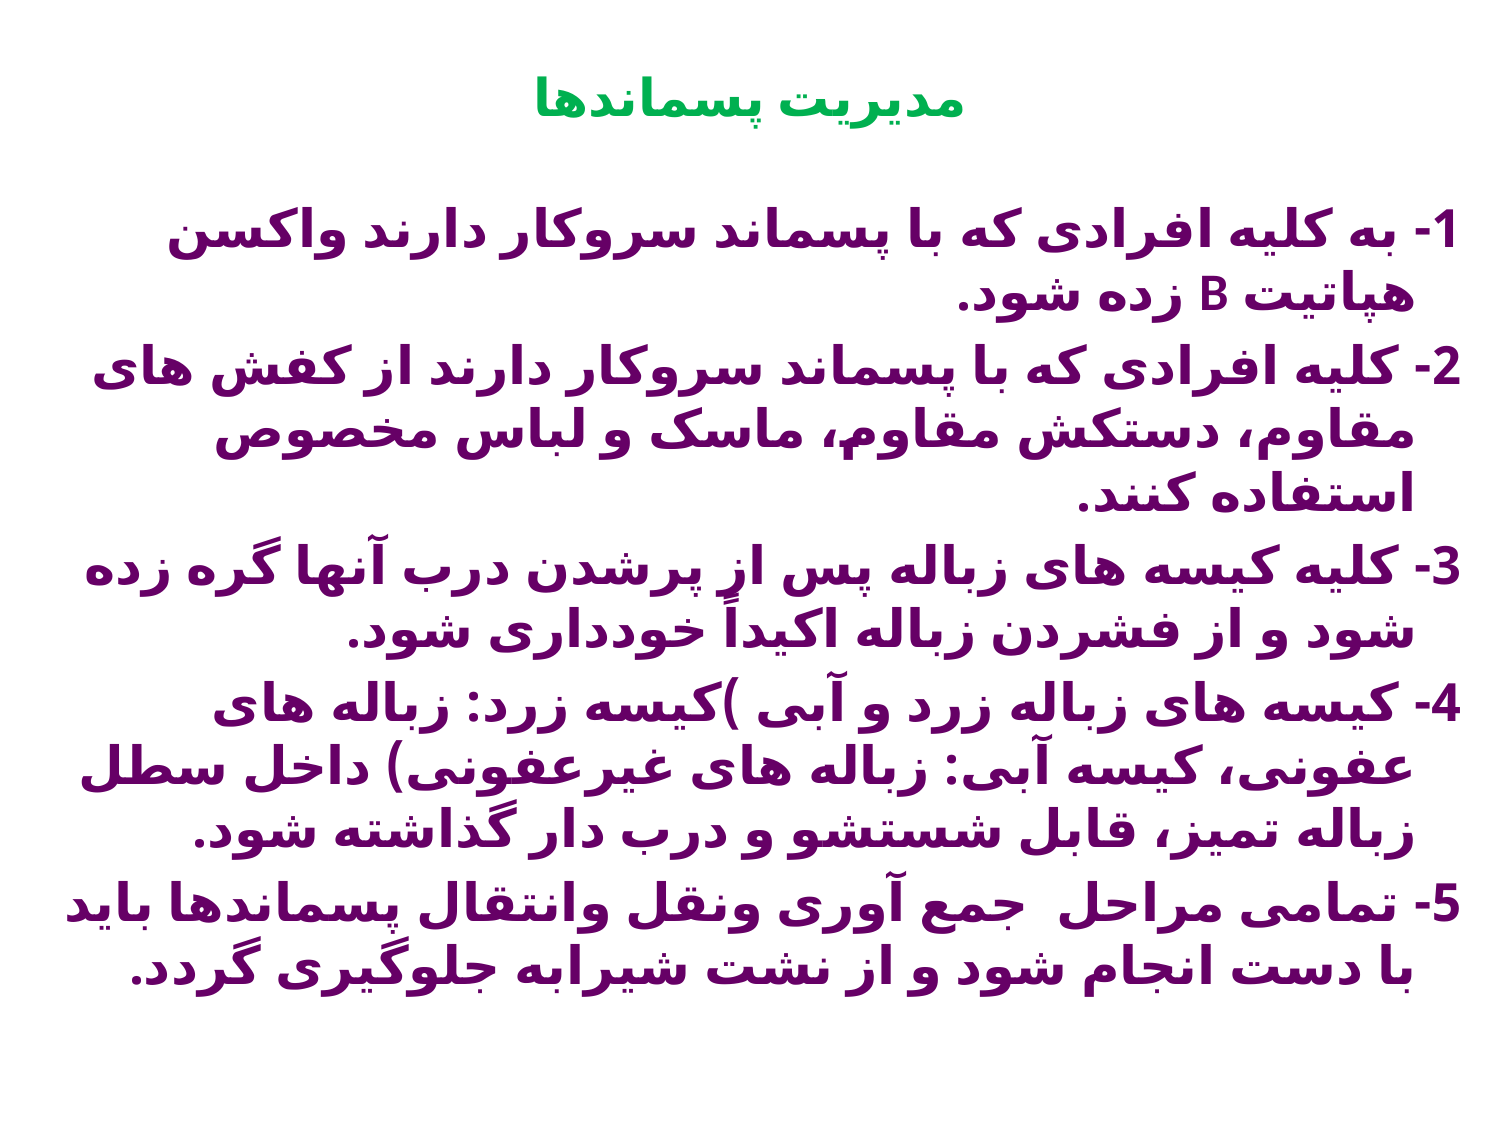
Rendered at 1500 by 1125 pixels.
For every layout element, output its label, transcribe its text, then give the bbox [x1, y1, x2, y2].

list 1- به کلیه افرادی که با پسماند سروکار دارند واکسن هپاتیت B زده شود. 2- کلیه افرادی که با پسماند سروکار دارند از کفش های مقاوم، دستکش مقاوم، ماسک و لباس مخصوص استفاده کنند. 3- کلیه کیسه های زباله پس از پرشدن درب آنها گره زده شود و از فشردن زباله اکیداً خودداری شود. 4- کیسه های زباله زرد و آبی )کیسه زرد: زباله های عفونی، کیسه آبی: زباله های غیرعفونی) داخل سطل زباله تمیز، قابل شستشو و درب دار گذاشته شود. 5- تمامی مراحل جمع آوری ونقل وانتقال پسماندها باید با دست انجام شود و از نشت شیرابه جلوگیری گردد. [23, 187, 1477, 1090]
title مدیریت پسماندها [75, 0, 1425, 187]
